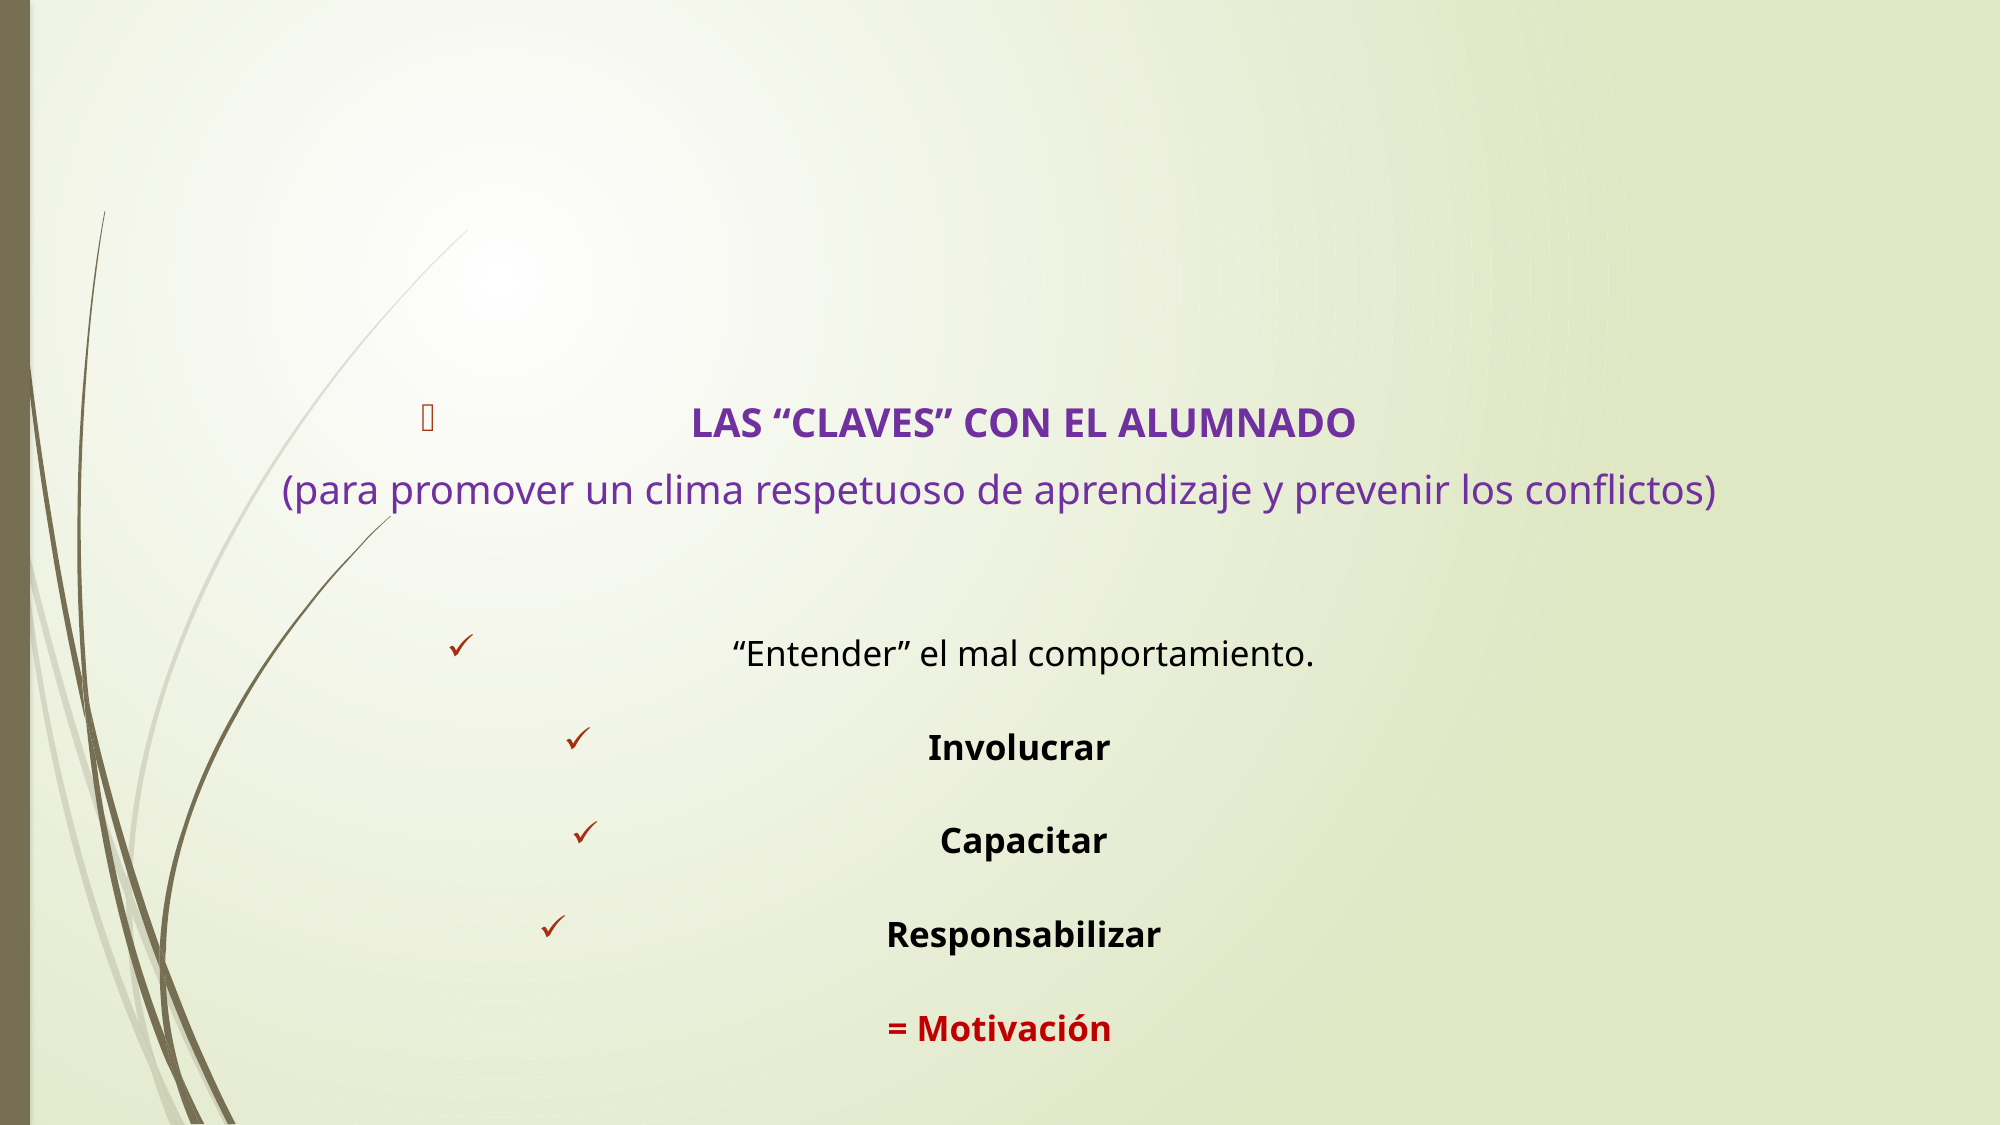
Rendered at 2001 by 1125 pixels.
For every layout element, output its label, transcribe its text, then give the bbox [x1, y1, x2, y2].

subtitle LAS “CLAVES” CON EL ALUMNADO (para promover un clima respetuoso de aprendizaje y prevenir los conflictos) “Entender” el mal comportamiento. Involucrar Capacitar Responsabilizar = Motivación [137, 59, 1863, 1068]
